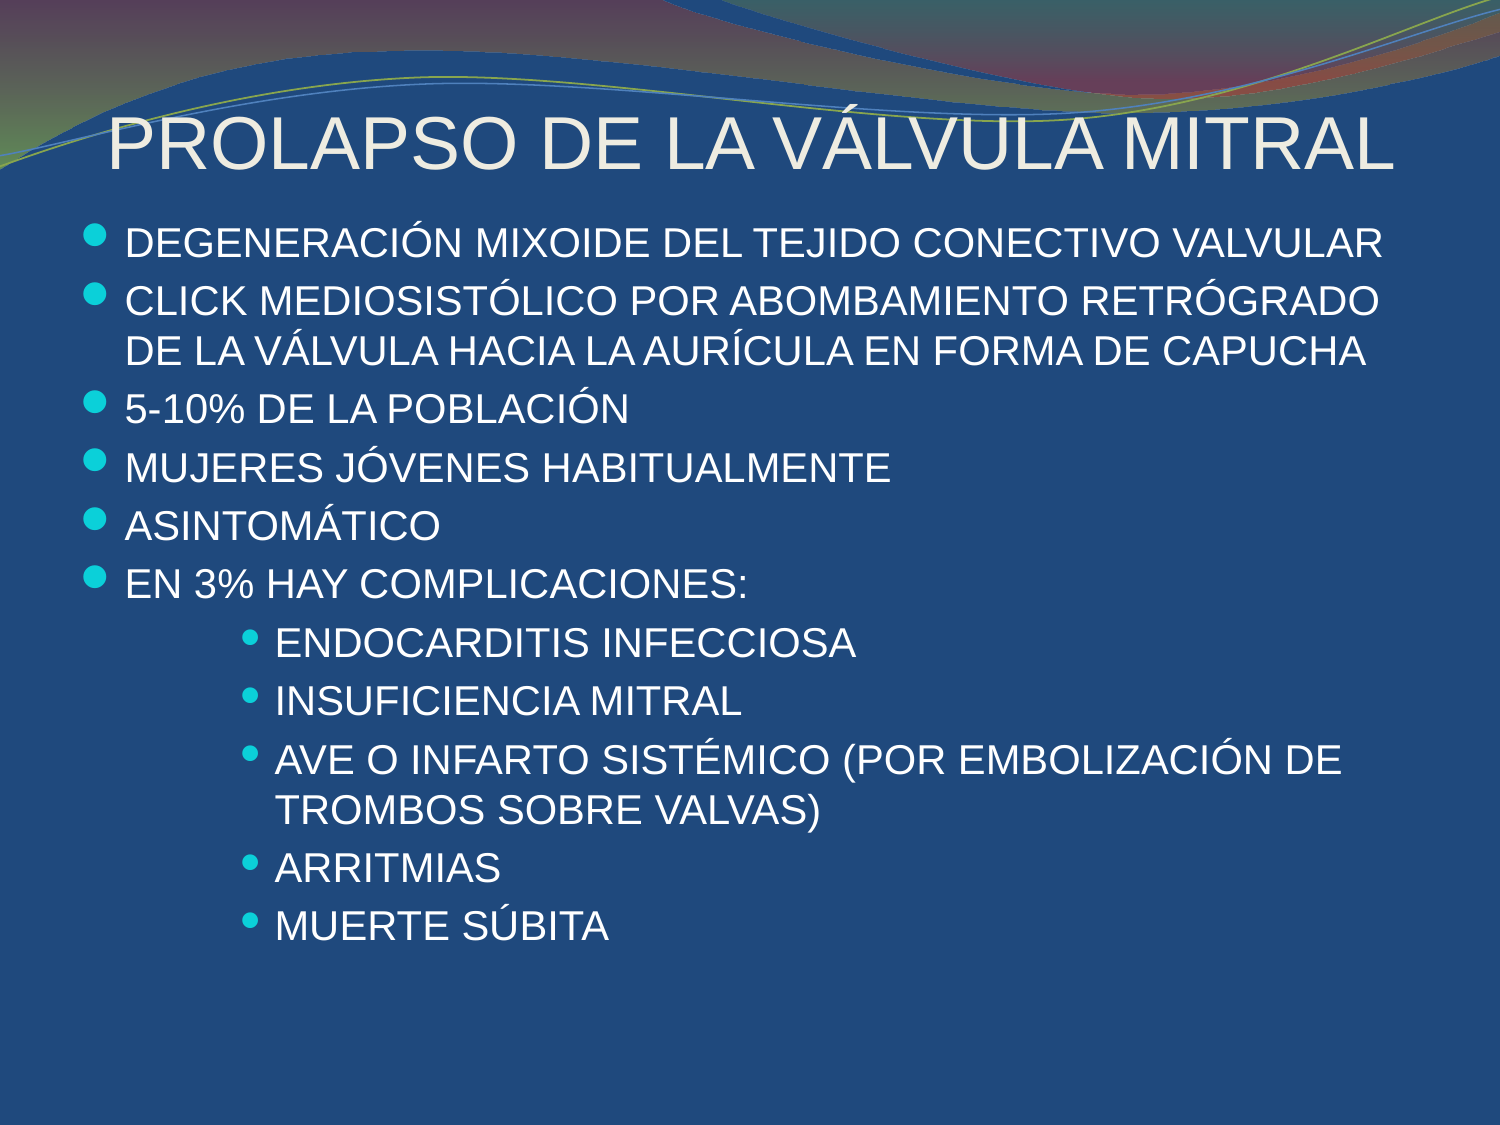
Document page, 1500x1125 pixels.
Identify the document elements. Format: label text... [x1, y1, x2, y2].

title PROLAPSO DE LA VÁLVULA MITRAL [76, 0, 1427, 185]
list DEGENERACIÓN MIXOIDE DEL TEJIDO CONECTIVO VALVULAR CLICK MEDIOSISTÓLICO POR ABOMBAMIENTO RETRÓGRADO DE LA VÁLVULA HACIA LA AURÍCULA EN FORMA DE CAPUCHA 5-10% DE LA POBLACIÓN MUJERES JÓVENES HABITUALMENTE ASINTOMÁTICO EN 3% HAY COMPLICACIONES: ENDOCARDITIS INFECCIOSA INSUFICIENCIA MITRAL AVE O INFARTO SISTÉMICO (POR EMBOLIZACIÓN DE TROMBOS SOBRE VALVAS) ARRITMIAS MUERTE SÚBITA [64, 207, 1416, 677]
